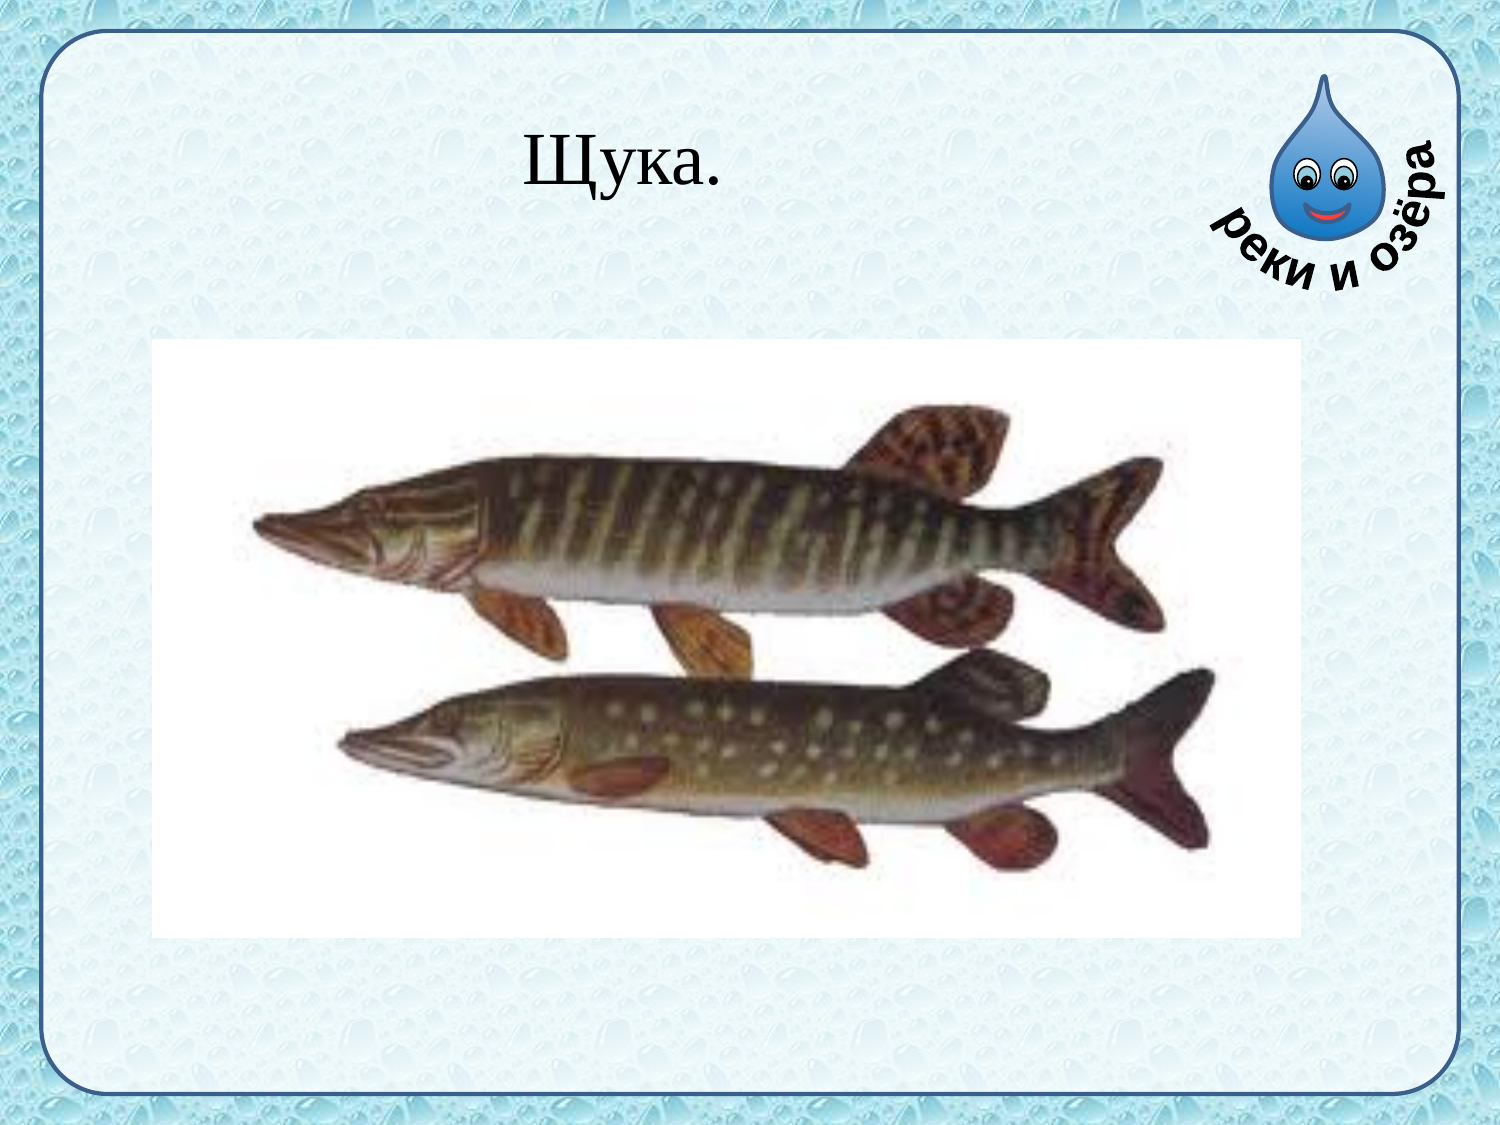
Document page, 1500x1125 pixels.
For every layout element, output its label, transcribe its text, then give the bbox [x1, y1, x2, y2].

text_box Щука. [76, 101, 1447, 257]
picture [0, 0, 1500, 1125]
